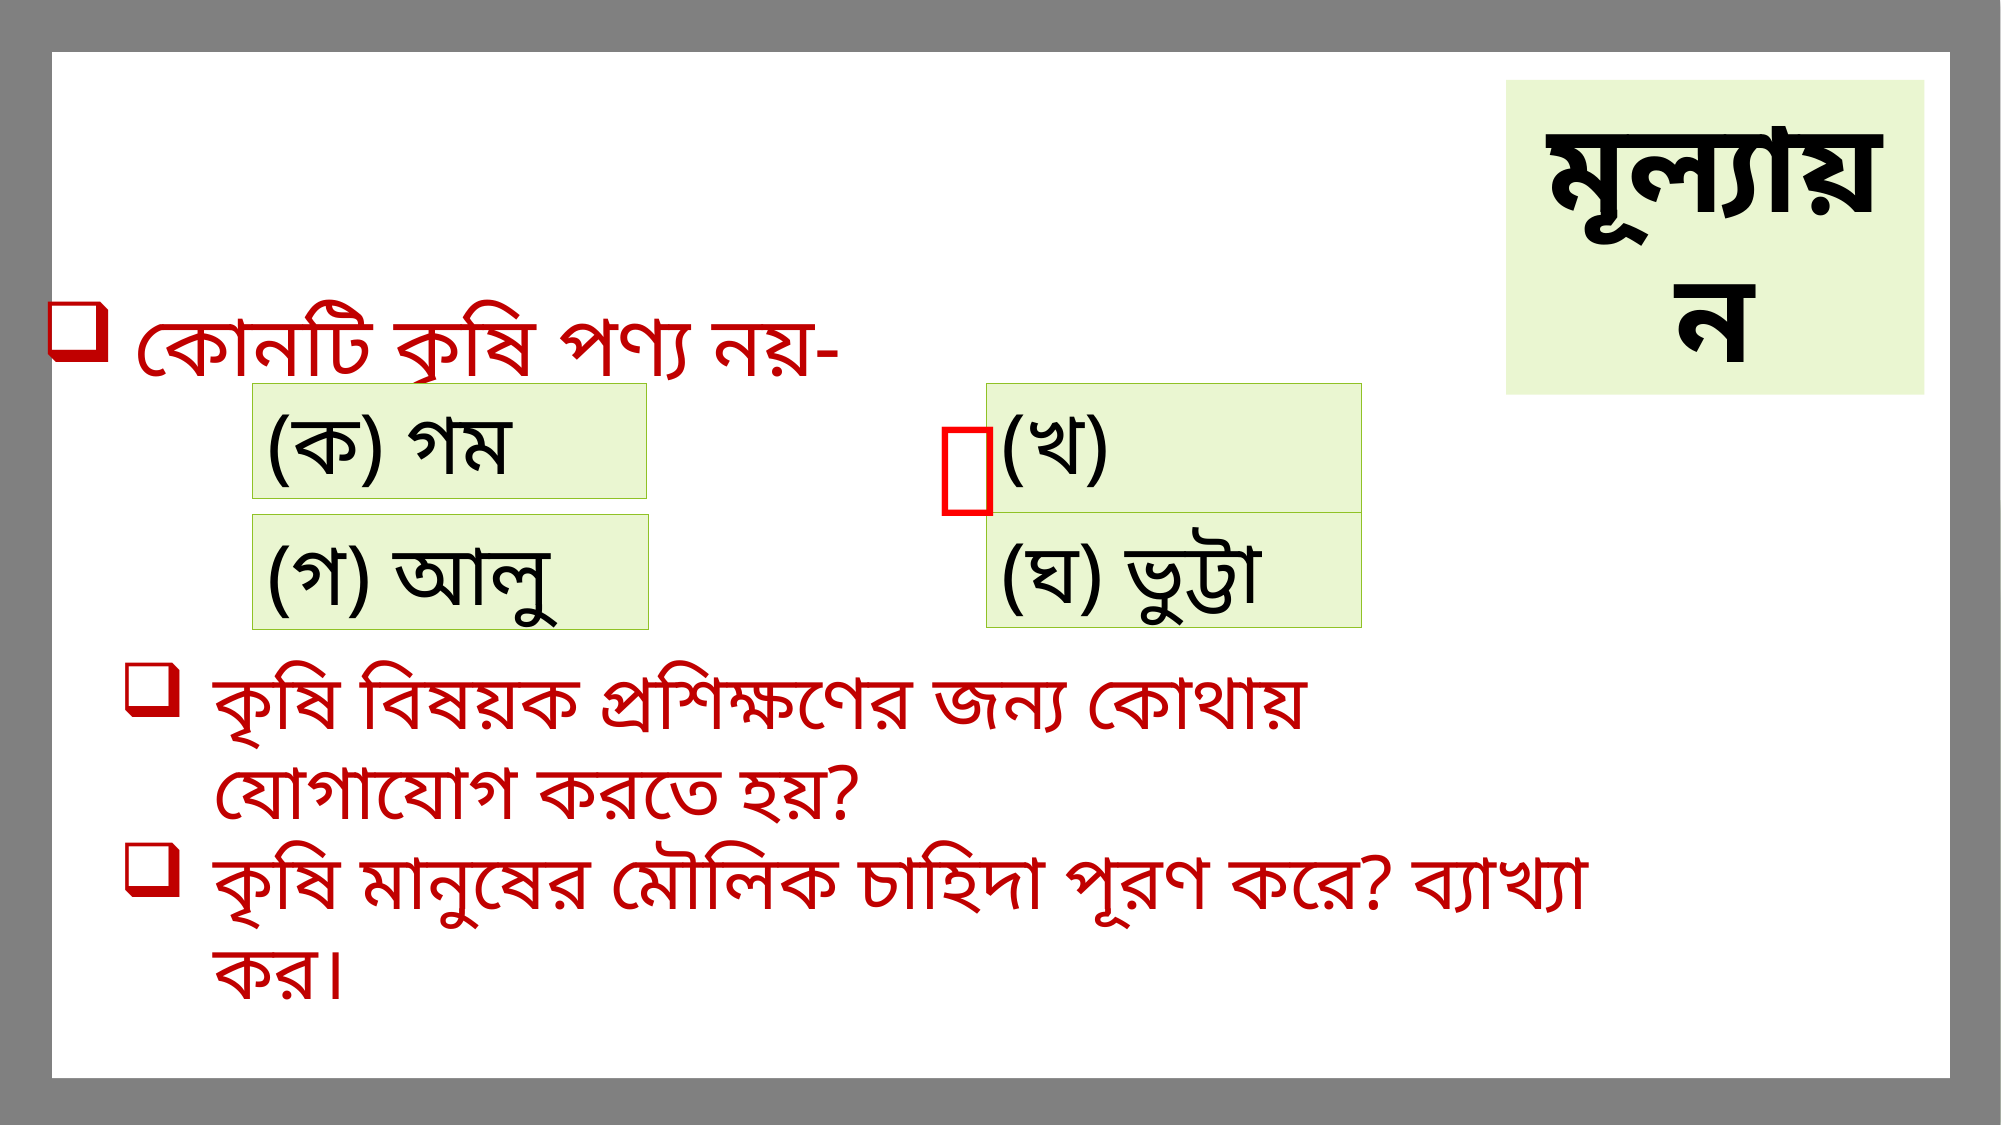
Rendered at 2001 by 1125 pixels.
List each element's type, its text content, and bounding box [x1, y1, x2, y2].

text_box কৃষি বিষয়ক প্রশিক্ষণের জন্য কোথায় যোগাযোগ করতে হয়? কৃষি মানুষের মৌলিক চাহিদা পূরণ করে? ব্যাখ্যা কর। [103, 757, 1617, 913]
text_box (গ) আলু [252, 514, 649, 630]
text_box কোনটি কৃষি পণ্য নয়- [26, 285, 878, 401]
text_box  [915, 383, 1037, 549]
text_box (ক) গম [252, 383, 647, 499]
text_box মূল্যায়ন [1506, 79, 1925, 395]
text_box (ঘ) ভুট্টা [986, 512, 1362, 628]
text_box (খ) খেলনা [1037, 383, 1362, 512]
